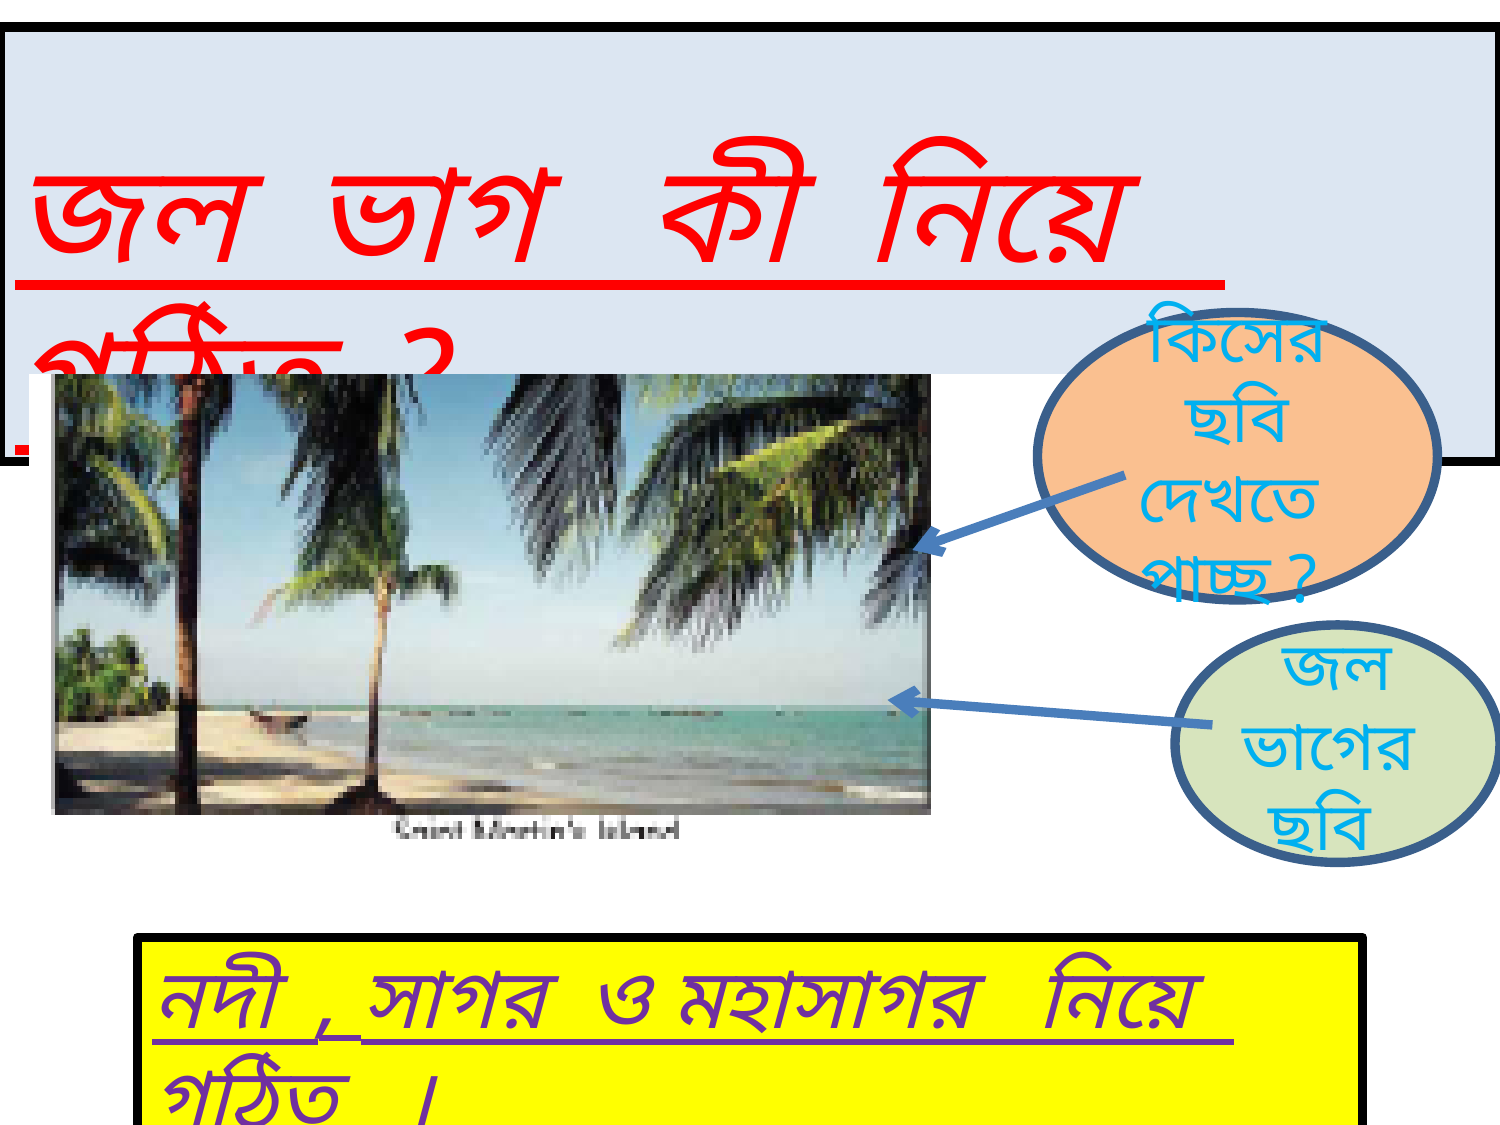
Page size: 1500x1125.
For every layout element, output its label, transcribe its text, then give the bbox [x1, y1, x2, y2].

text_box জল ভাগের ছবি [1172, 622, 1500, 865]
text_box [912, 474, 1126, 551]
text_box নদী , সাগর ও মহাসাগর নিয়ে গঠিত । [137, 937, 1363, 1125]
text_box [887, 699, 1213, 726]
text_box জল ভাগ কী নিয়ে গঠিত ? [0, 27, 1500, 462]
picture [28, 374, 1113, 839]
text_box কিসের ছবি দেখতে পাচ্ছ ? [1071, 310, 1440, 603]
